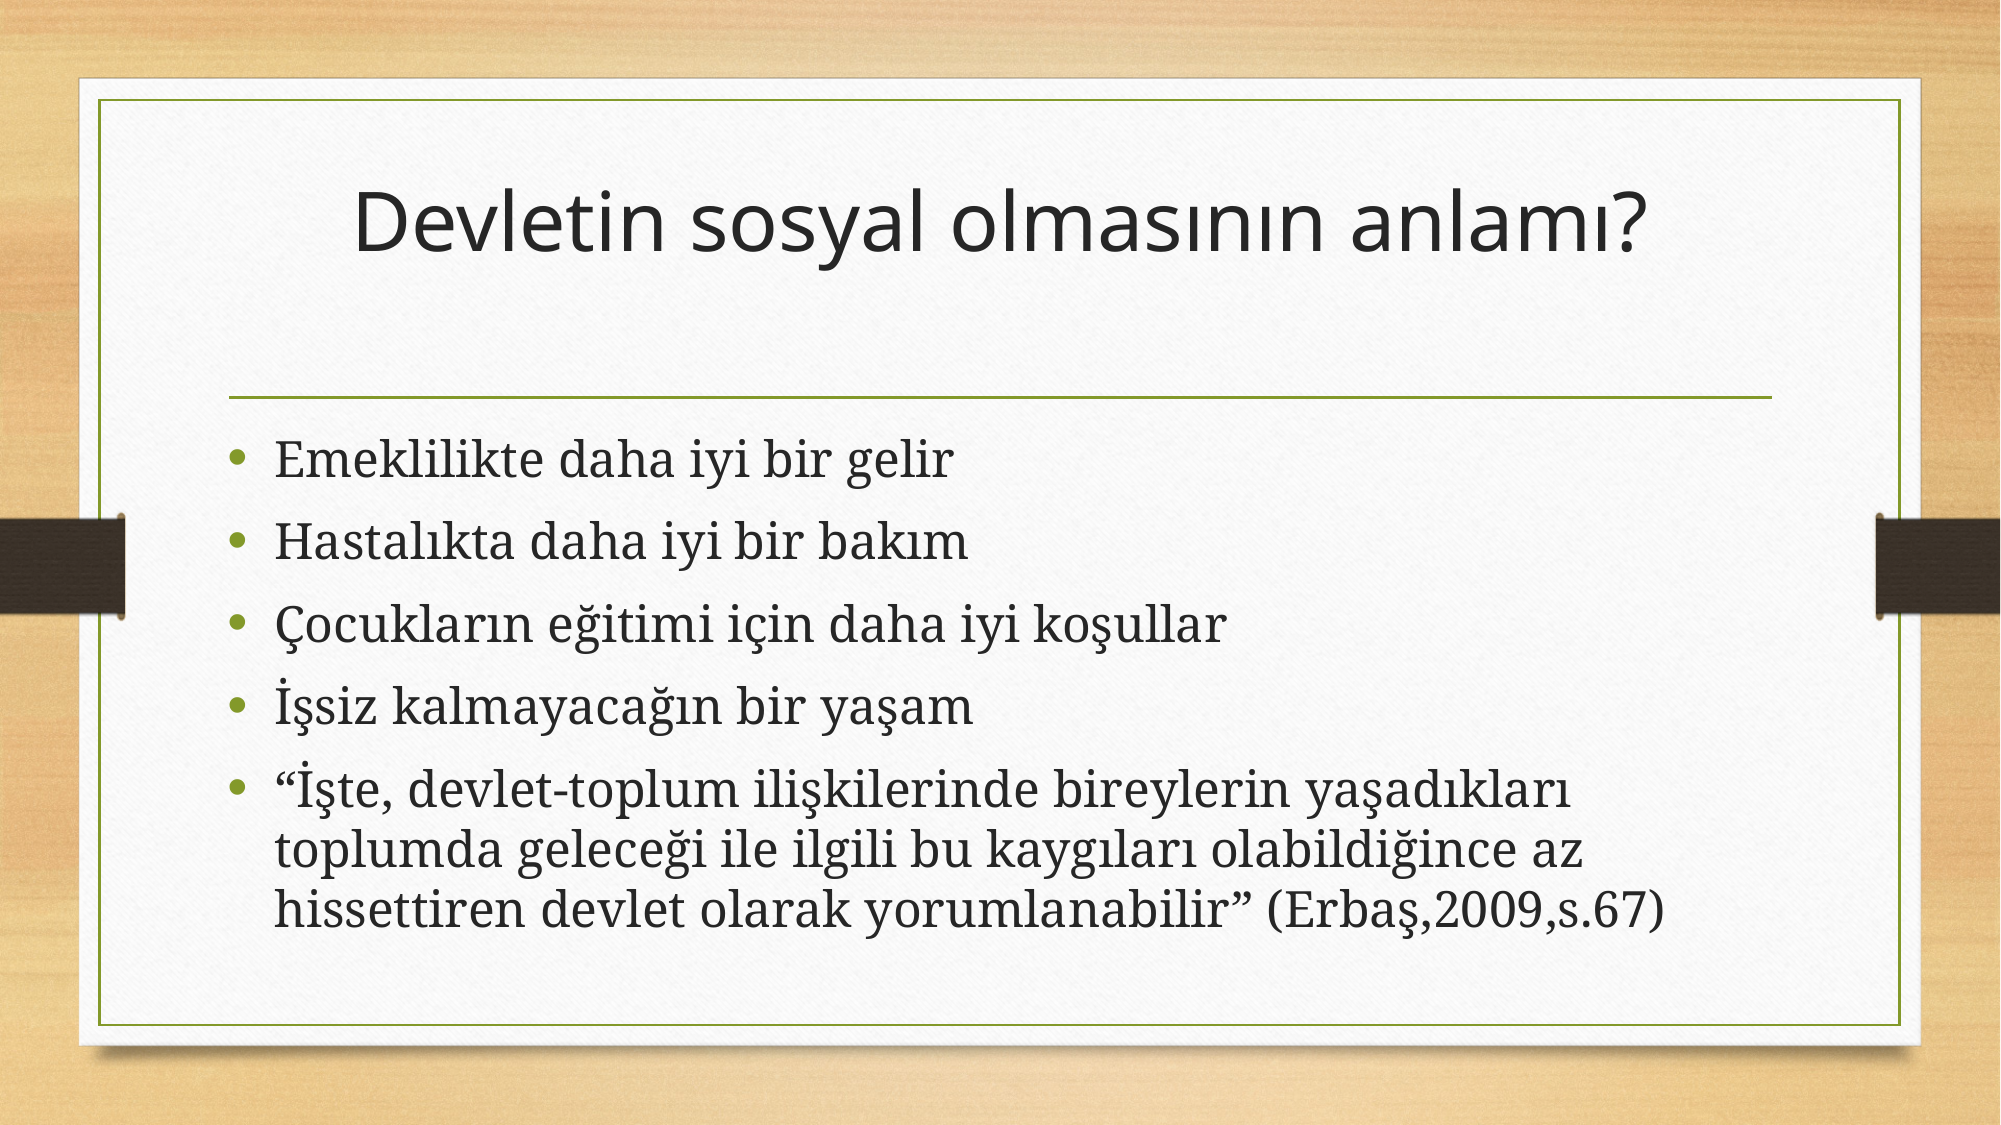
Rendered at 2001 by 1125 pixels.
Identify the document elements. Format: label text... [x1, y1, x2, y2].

picture [0, 0, 2001, 1125]
list Emeklilikte daha iyi bir gelir Hastalıkta daha iyi bir bakım Çocukların eğitimi için daha iyi koşullar İşsiz kalmayacağın bir yaşam “İşte, devlet-toplum ilişkilerinde bireylerin yaşadıkları toplumda geleceği ile ilgili bu kaygıları olabildiğince az hissettiren devlet olarak yorumlanabilir” (Erbaş,2009,s.67) [212, 419, 1788, 964]
title Devletin sosyal olmasının anlamı? [212, 161, 1788, 375]
